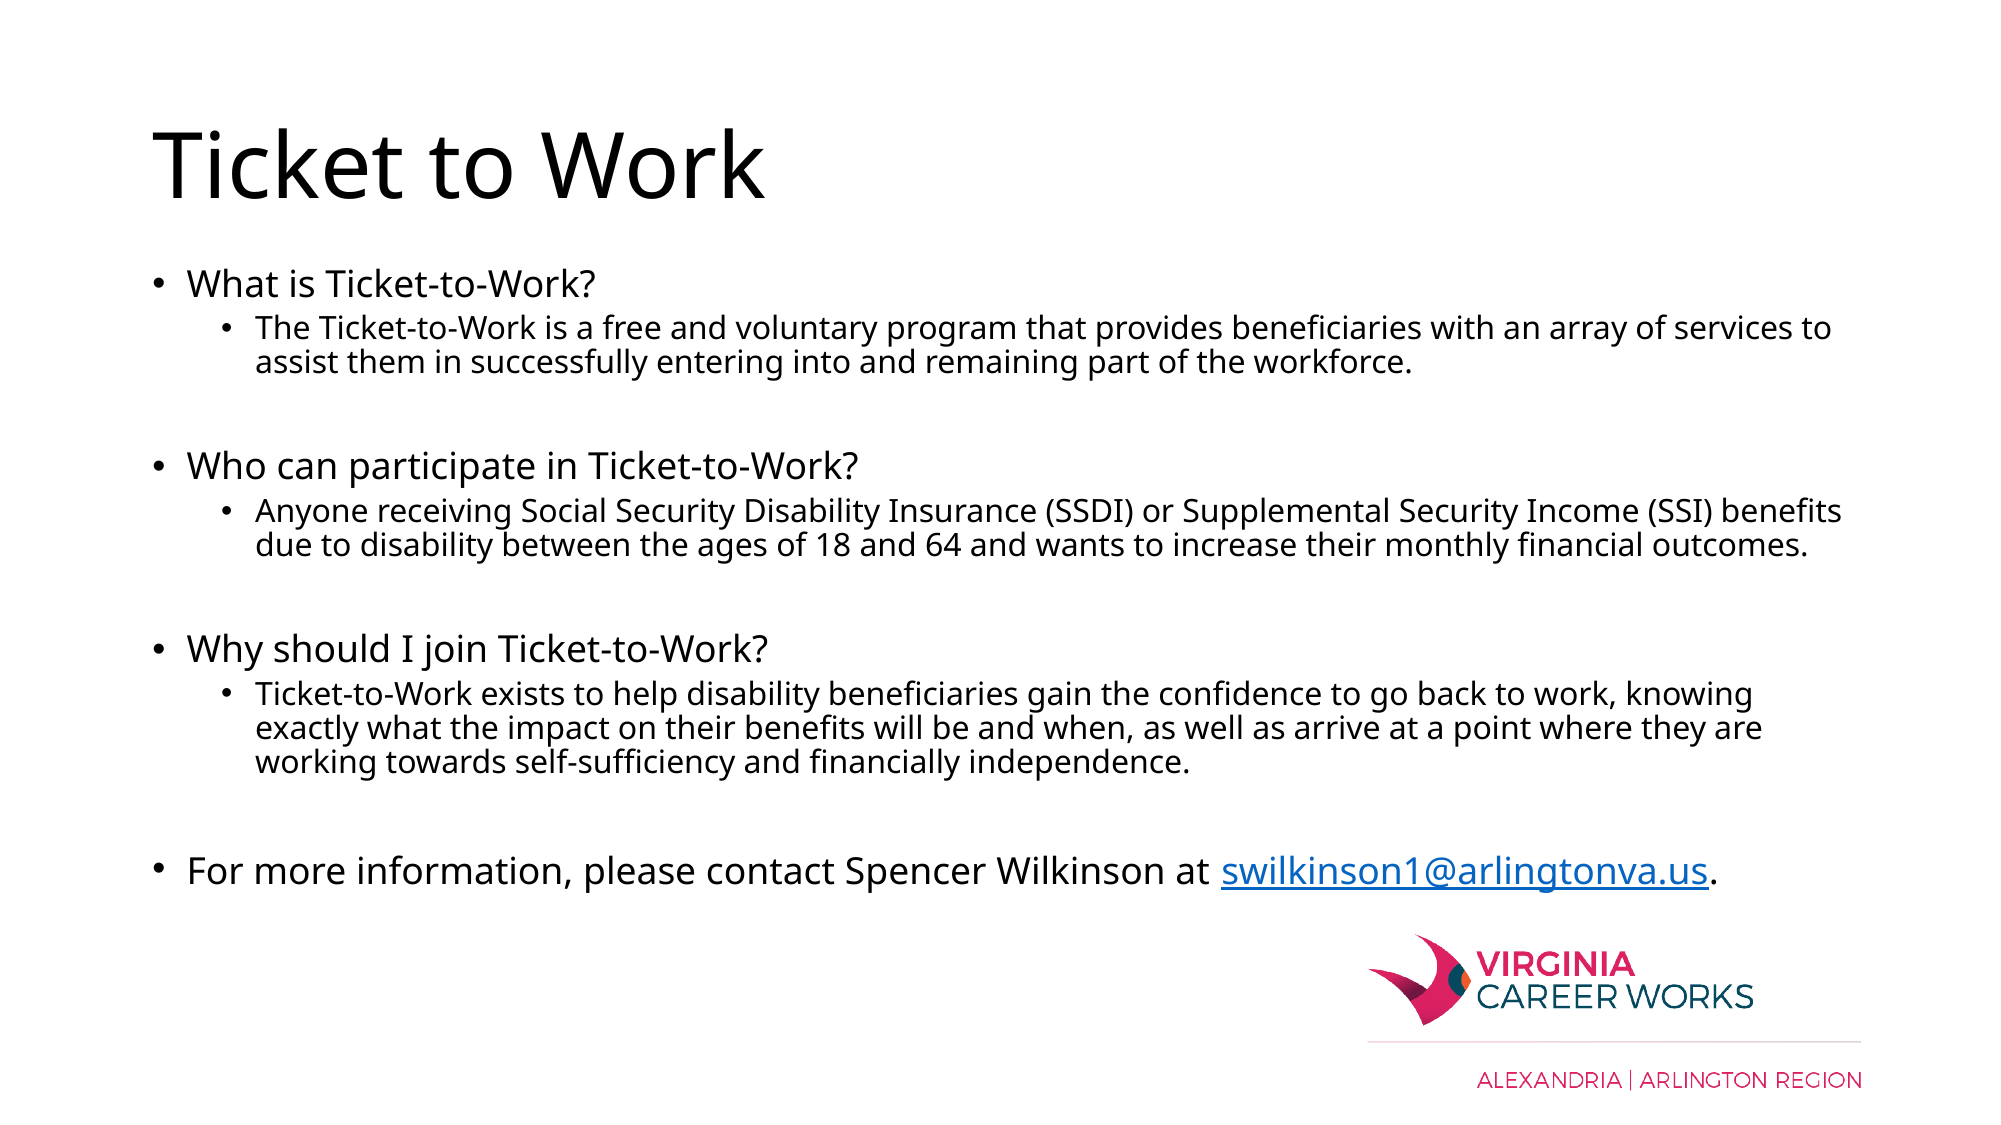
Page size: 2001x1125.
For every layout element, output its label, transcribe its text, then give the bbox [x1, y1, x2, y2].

picture [1367, 934, 1863, 1093]
title Ticket to Work [137, 59, 1863, 257]
list What is Ticket-to-Work? The Ticket-to-Work is a free and voluntary program that provides beneficiaries with an array of services to assist them in successfully entering into and remaining part of the workforce. Who can participate in Ticket-to-Work? Anyone receiving Social Security Disability Insurance (SSDI) or Supplemental Security Income (SSI) benefits due to disability between the ages of 18 and 64 and wants to increase their monthly financial outcomes. Why should I join Ticket-to-Work? Ticket-to-Work exists to help disability beneficiaries gain the confidence to go back to work, knowing exactly what the impact on their benefits will be and when, as well as arrive at a point where they are working towards self-sufficiency and financially independence. For more information, please contact Spencer Wilkinson at swilkinson1@arlingtonva.us. [137, 257, 1863, 929]
